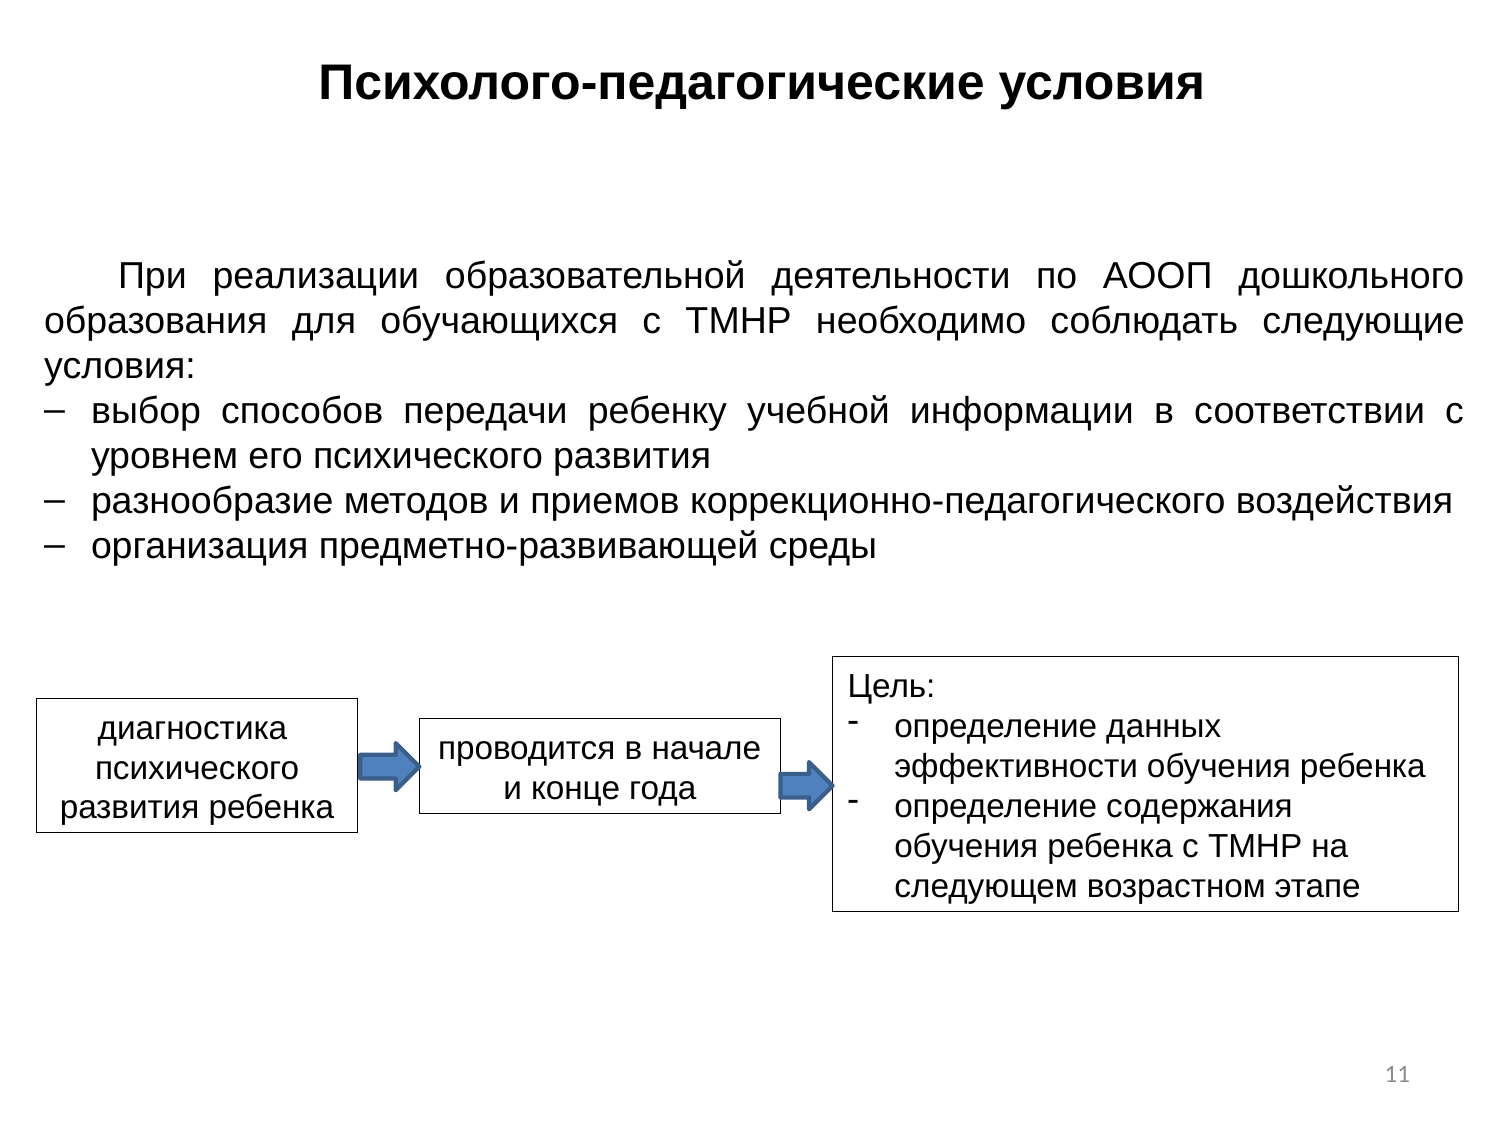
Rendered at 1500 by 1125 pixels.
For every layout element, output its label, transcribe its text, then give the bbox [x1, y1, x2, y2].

text_box Цель: определение данных эффективности обучения ребенка определение содержания обучения ребенка с ТМНР на следующем возрастном этапе [832, 656, 1459, 912]
text_box диагностика психического развития ребенка [36, 698, 358, 833]
slide_number 11 [1074, 1042, 1425, 1103]
text_box При реализации образовательной деятельности по АООП дошкольного образования для обучающихся с ТМНР необходимо соблюдать следующие условия: выбор способов передачи ребенку учебной информации в соответствии с уровнем его психического развития разнообразие методов и приемов коррекционно-педагогического воздействия организация предметно-развивающей среды [29, 243, 1480, 574]
text_box Психолого-педагогические условия [41, 42, 1483, 118]
text_box [358, 741, 422, 793]
text_box [778, 760, 835, 812]
text_box проводится в начале и конце года [419, 718, 781, 814]
